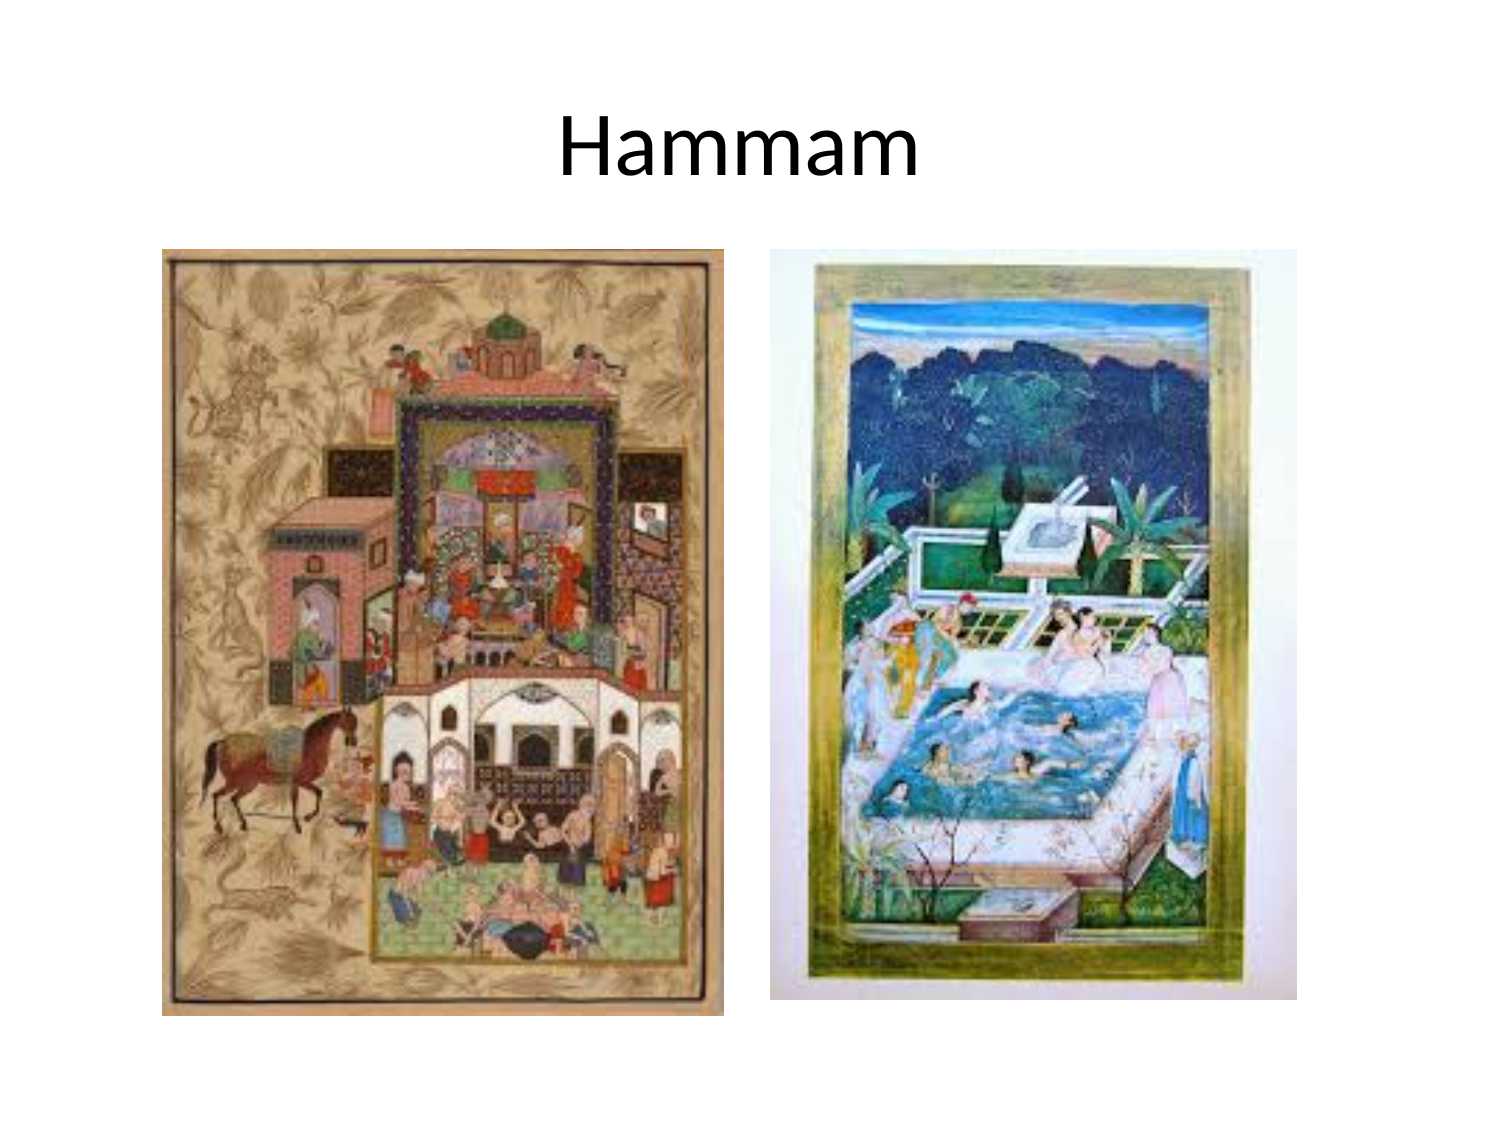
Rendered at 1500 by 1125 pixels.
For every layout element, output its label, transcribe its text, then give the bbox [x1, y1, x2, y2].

title Hammam [75, 45, 1425, 233]
picture [770, 249, 1298, 1001]
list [162, 249, 724, 1016]
